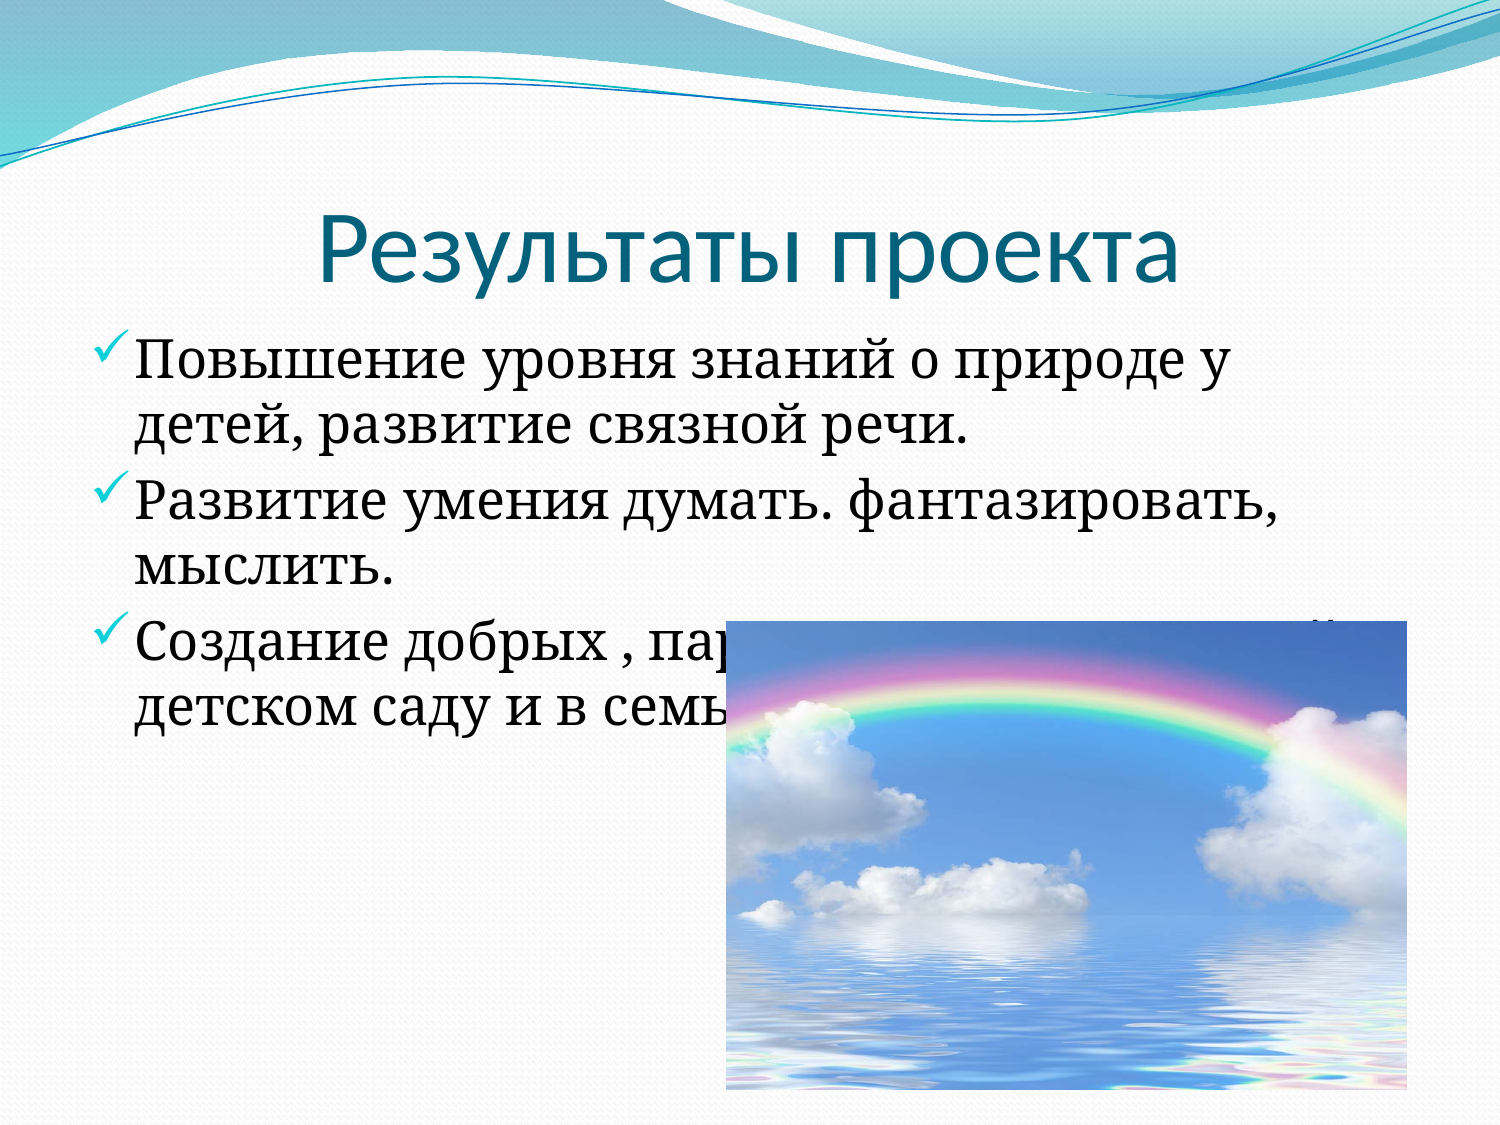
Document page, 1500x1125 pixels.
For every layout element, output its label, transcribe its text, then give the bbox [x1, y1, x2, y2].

title Результаты проекта [75, 115, 1425, 303]
picture [726, 620, 1407, 1091]
list Повышение уровня знаний о природе у детей, развитие связной речи. Развитие умения думать. фантазировать, мыслить. Создание добрых , партнерских отношений в детском саду и в семье. [75, 317, 1425, 1038]
